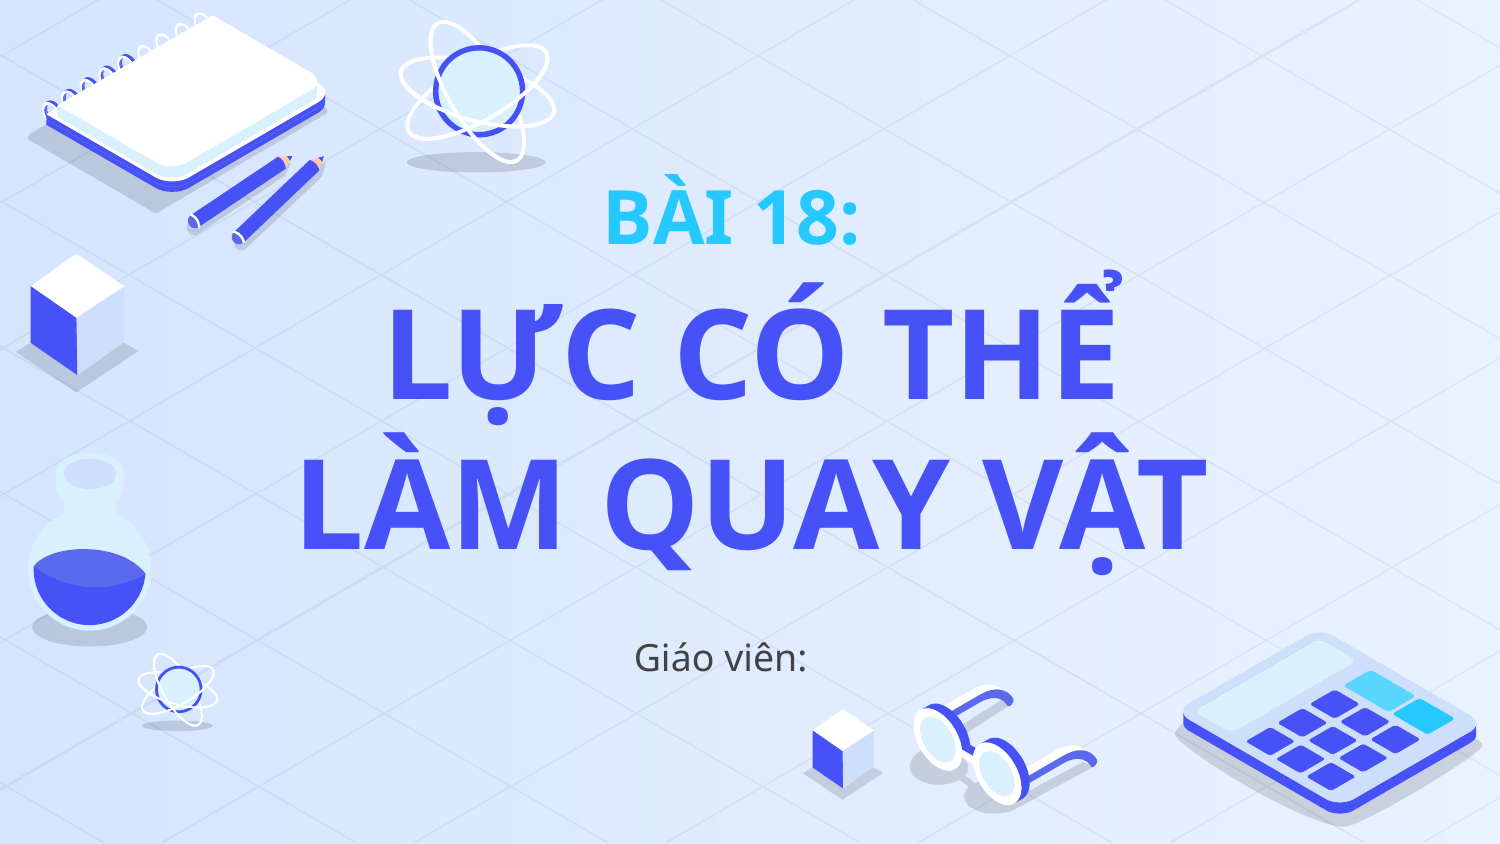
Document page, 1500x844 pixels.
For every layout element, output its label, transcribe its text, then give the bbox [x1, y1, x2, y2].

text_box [27, 11, 328, 251]
title BÀI 18: LỰC CÓ THỂ LÀM QUAY VẬT [247, 154, 1256, 590]
subtitle Giáo viên: [354, 618, 1098, 697]
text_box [398, 19, 557, 173]
